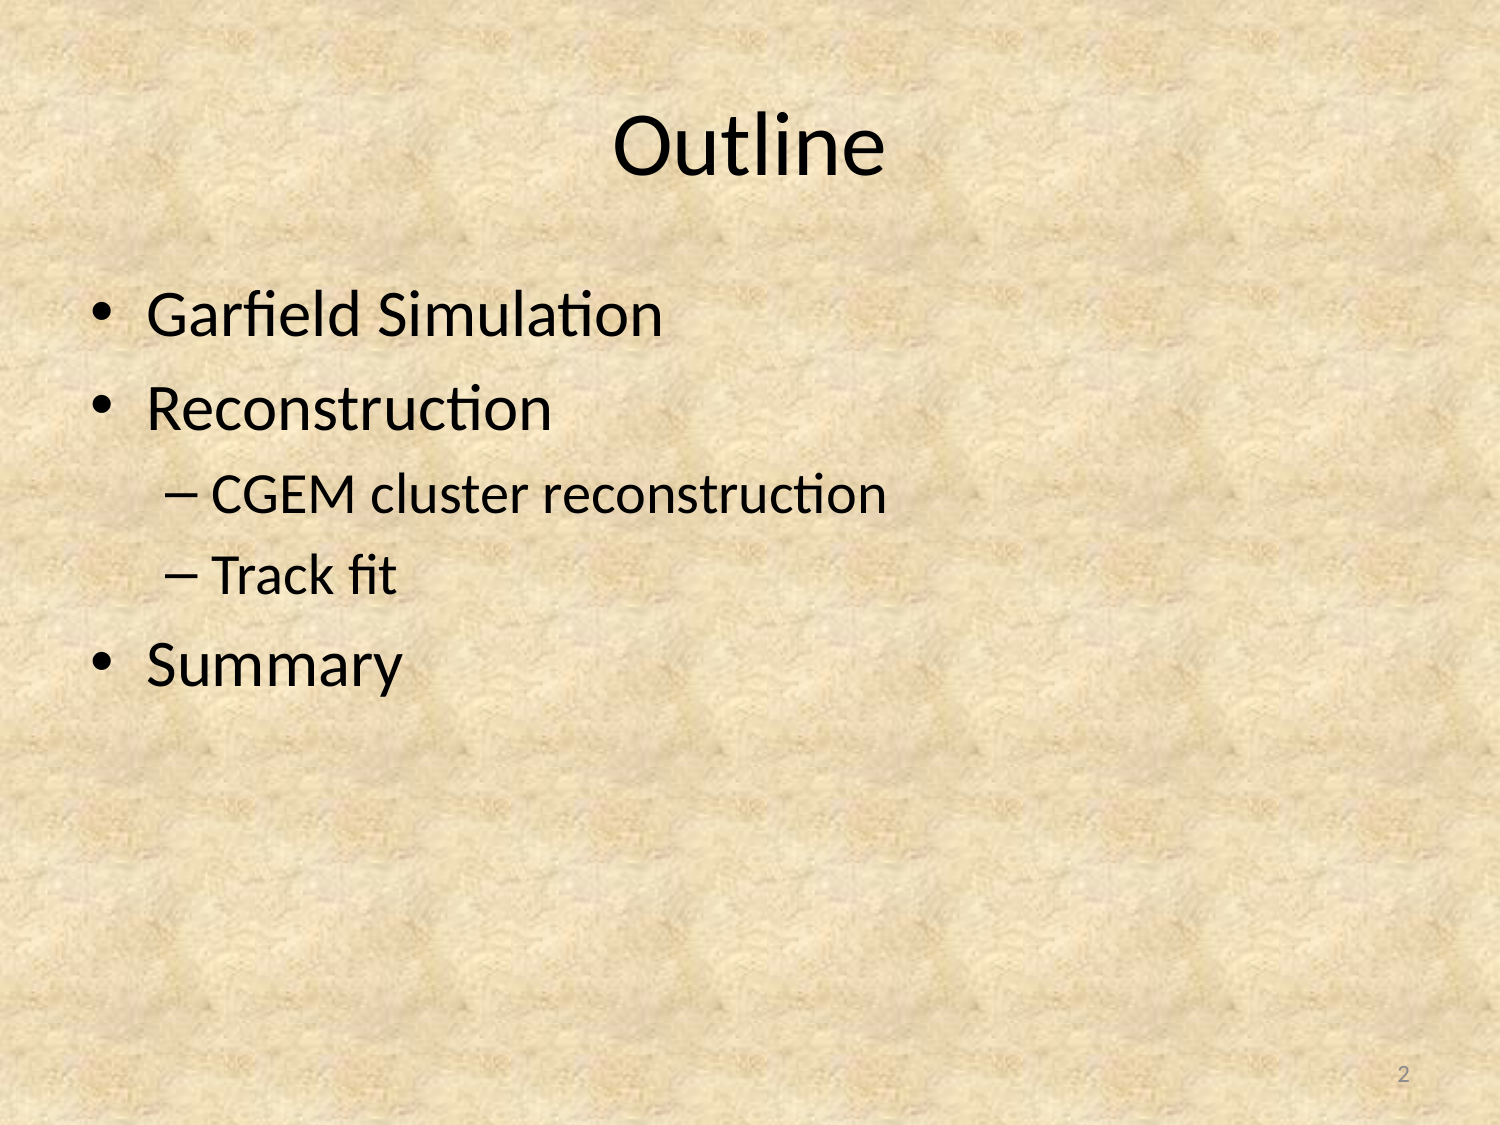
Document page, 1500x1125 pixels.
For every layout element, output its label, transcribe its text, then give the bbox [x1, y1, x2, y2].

title Outline [75, 45, 1425, 233]
picture [0, 0, 1500, 1125]
list Garfield Simulation Reconstruction CGEM cluster reconstruction Track fit Summary [75, 262, 1425, 1005]
slide_number 2 [1074, 1042, 1425, 1103]
